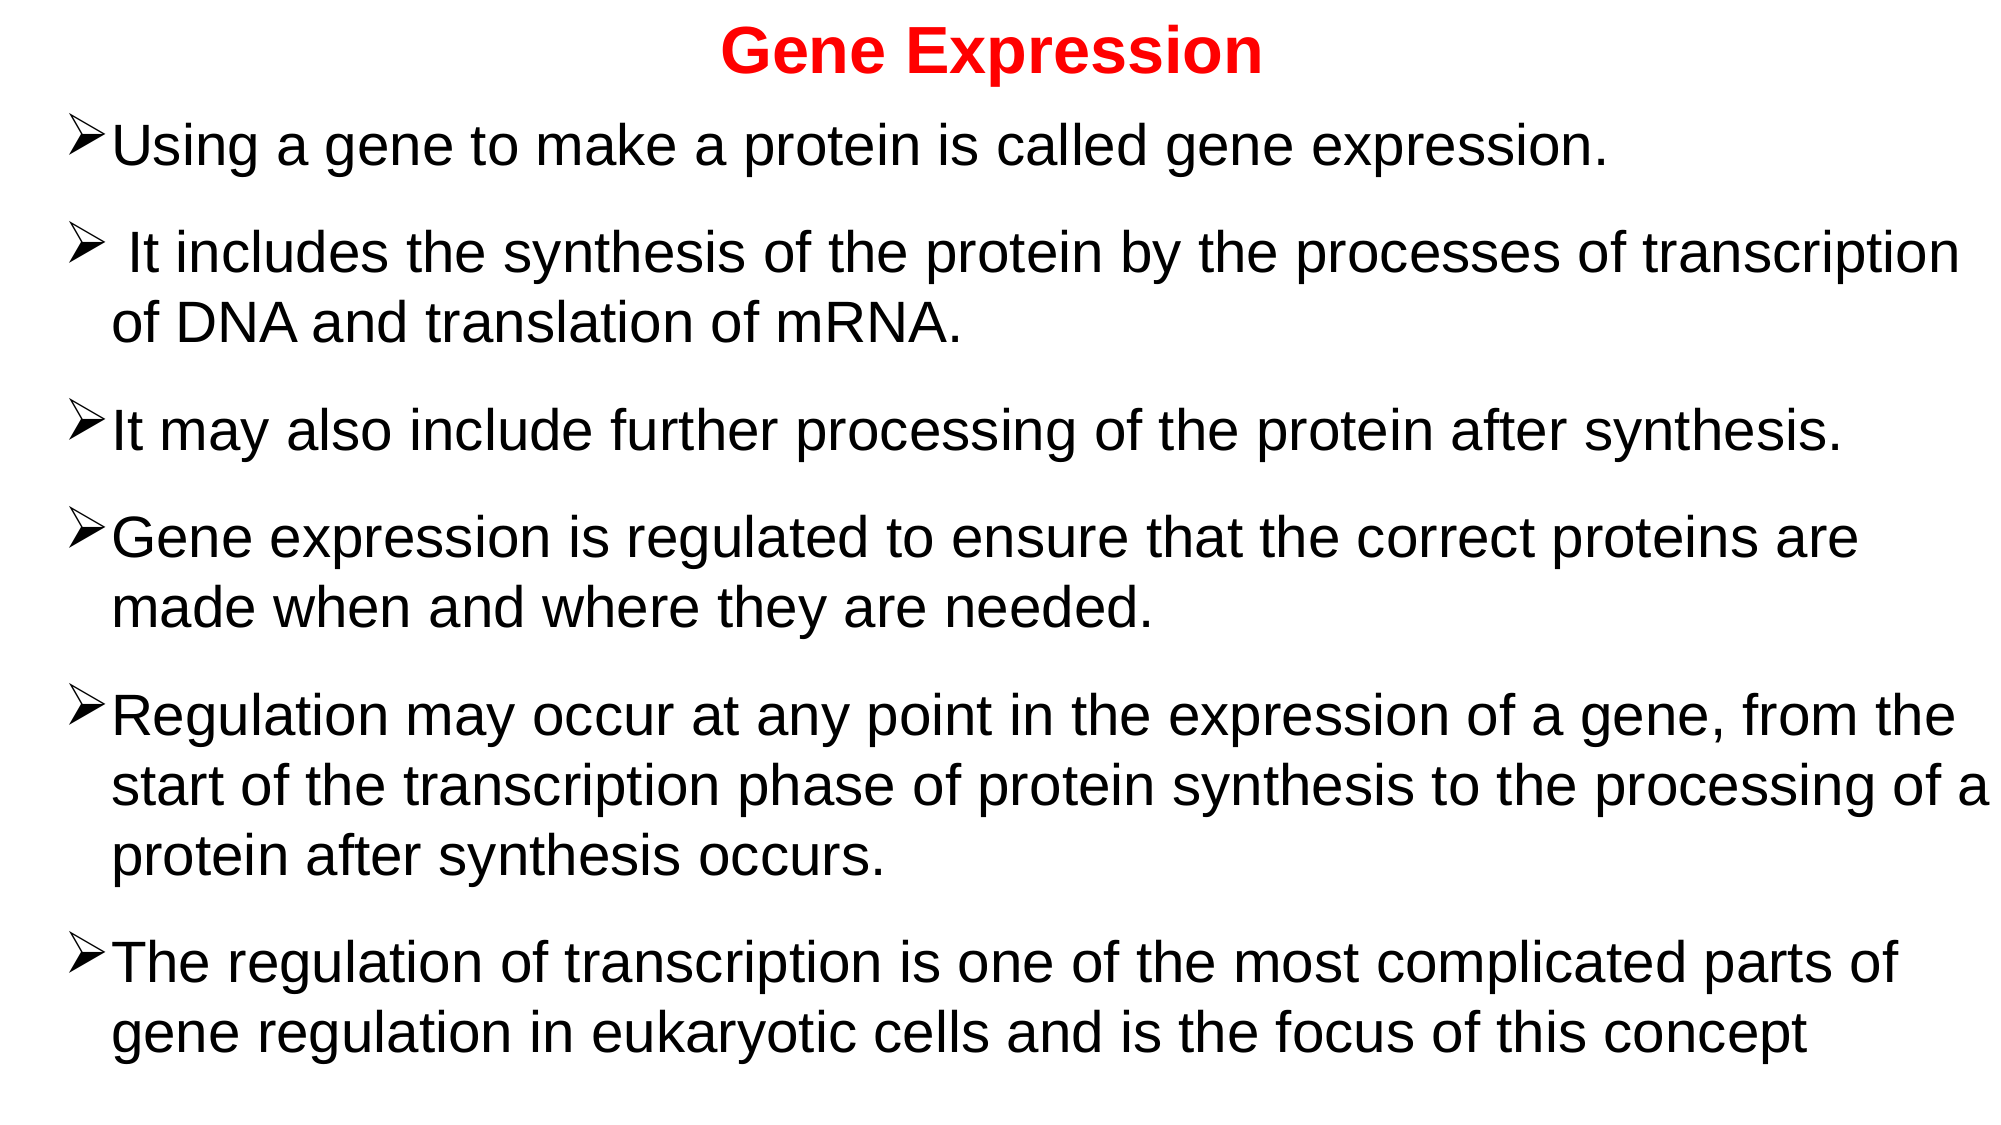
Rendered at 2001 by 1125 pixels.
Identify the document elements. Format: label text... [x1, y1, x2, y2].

list Using a gene to make a protein is called gene expression. It includes the synthesis of the protein by the processes of transcription of DNA and translation of mRNA. It may also include further processing of the protein after synthesis. Gene expression is regulated to ensure that the correct proteins are made when and where they are needed. Regulation may occur at any point in the expression of a gene, from the start of the transcription phase of protein synthesis to the processing of a protein after synthesis occurs. The regulation of transcription is one of the most complicated parts of gene regulation in eukaryotic cells and is the focus of this concept [0, 99, 2000, 1125]
text_box Gene Expression [129, 0, 1855, 114]
